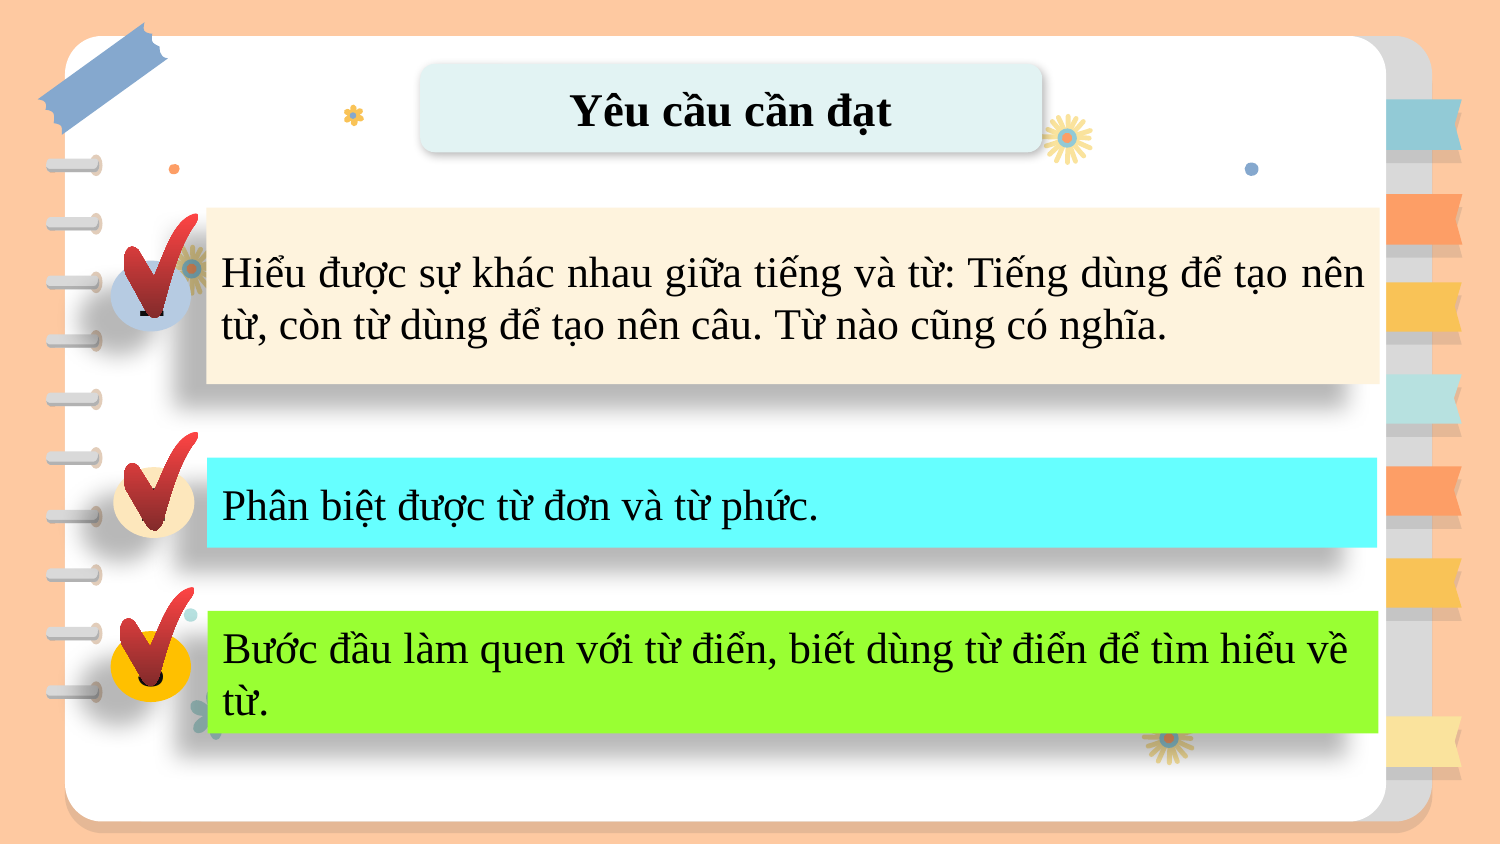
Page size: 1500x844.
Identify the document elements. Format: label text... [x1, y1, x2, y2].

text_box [110, 207, 1380, 385]
text_box Yêu cầu cần đạt [418, 61, 1045, 155]
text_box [110, 610, 1379, 734]
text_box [113, 457, 1378, 548]
text_box [168, 429, 201, 455]
text_box [165, 585, 197, 609]
